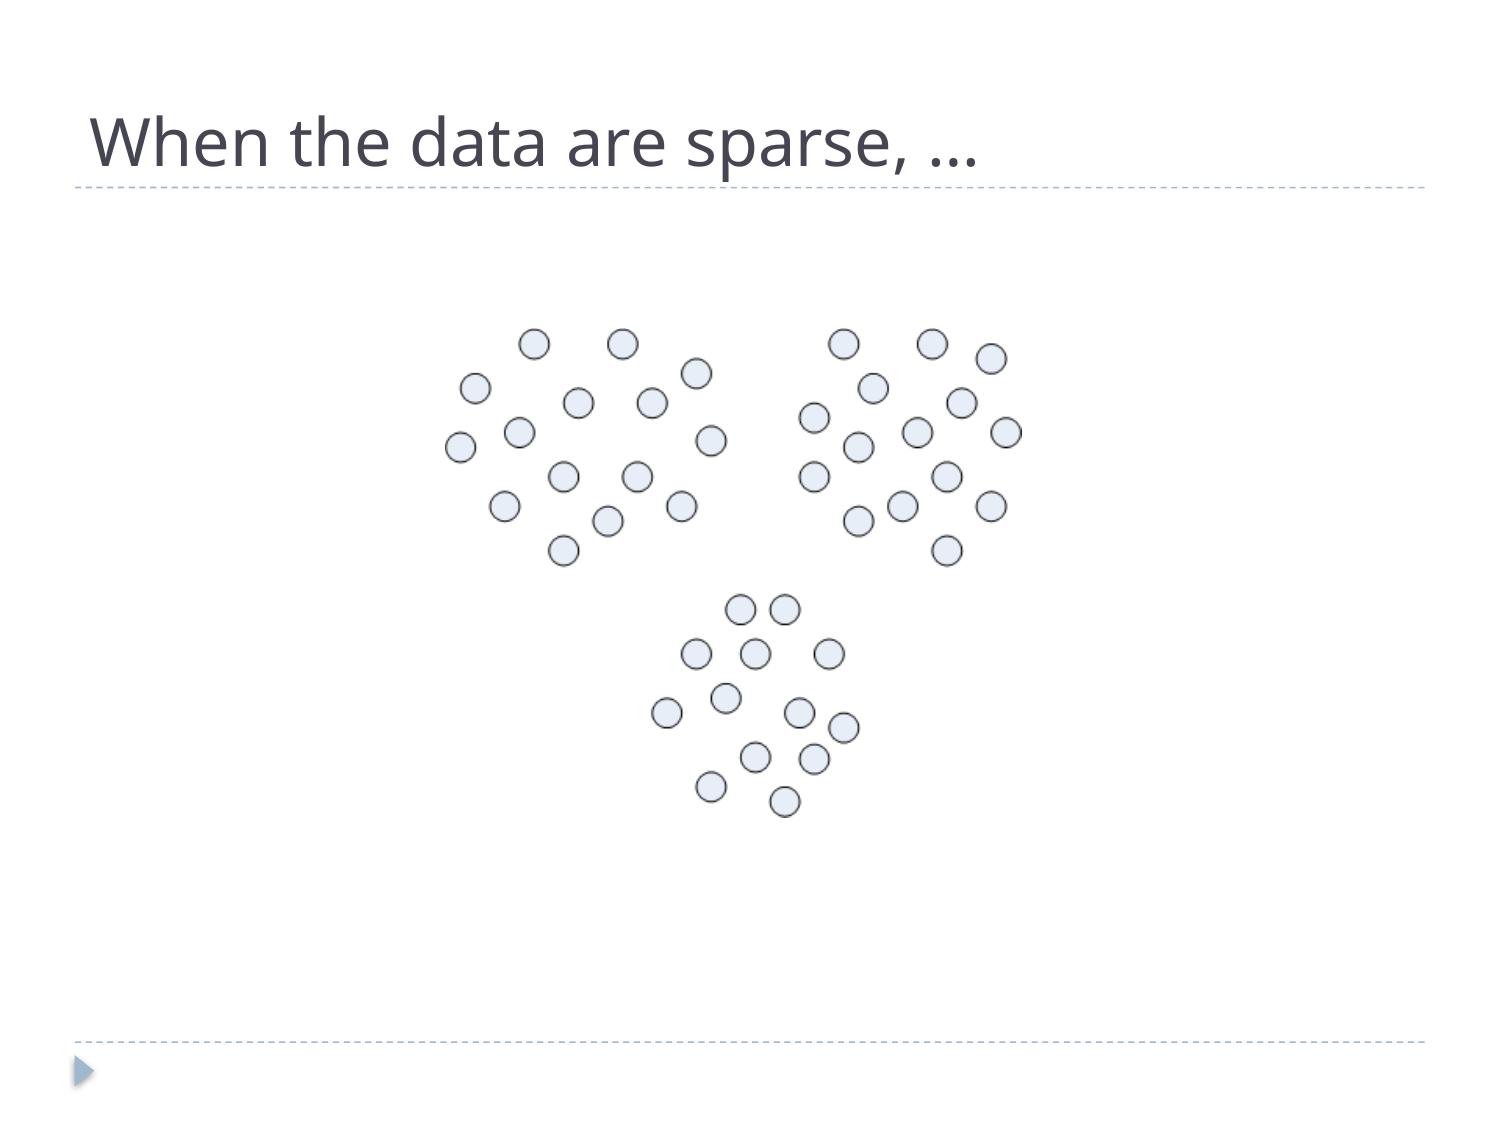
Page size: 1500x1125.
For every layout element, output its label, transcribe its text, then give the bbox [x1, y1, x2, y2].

picture [445, 327, 1023, 818]
title When the data are sparse, … [75, 24, 1425, 188]
